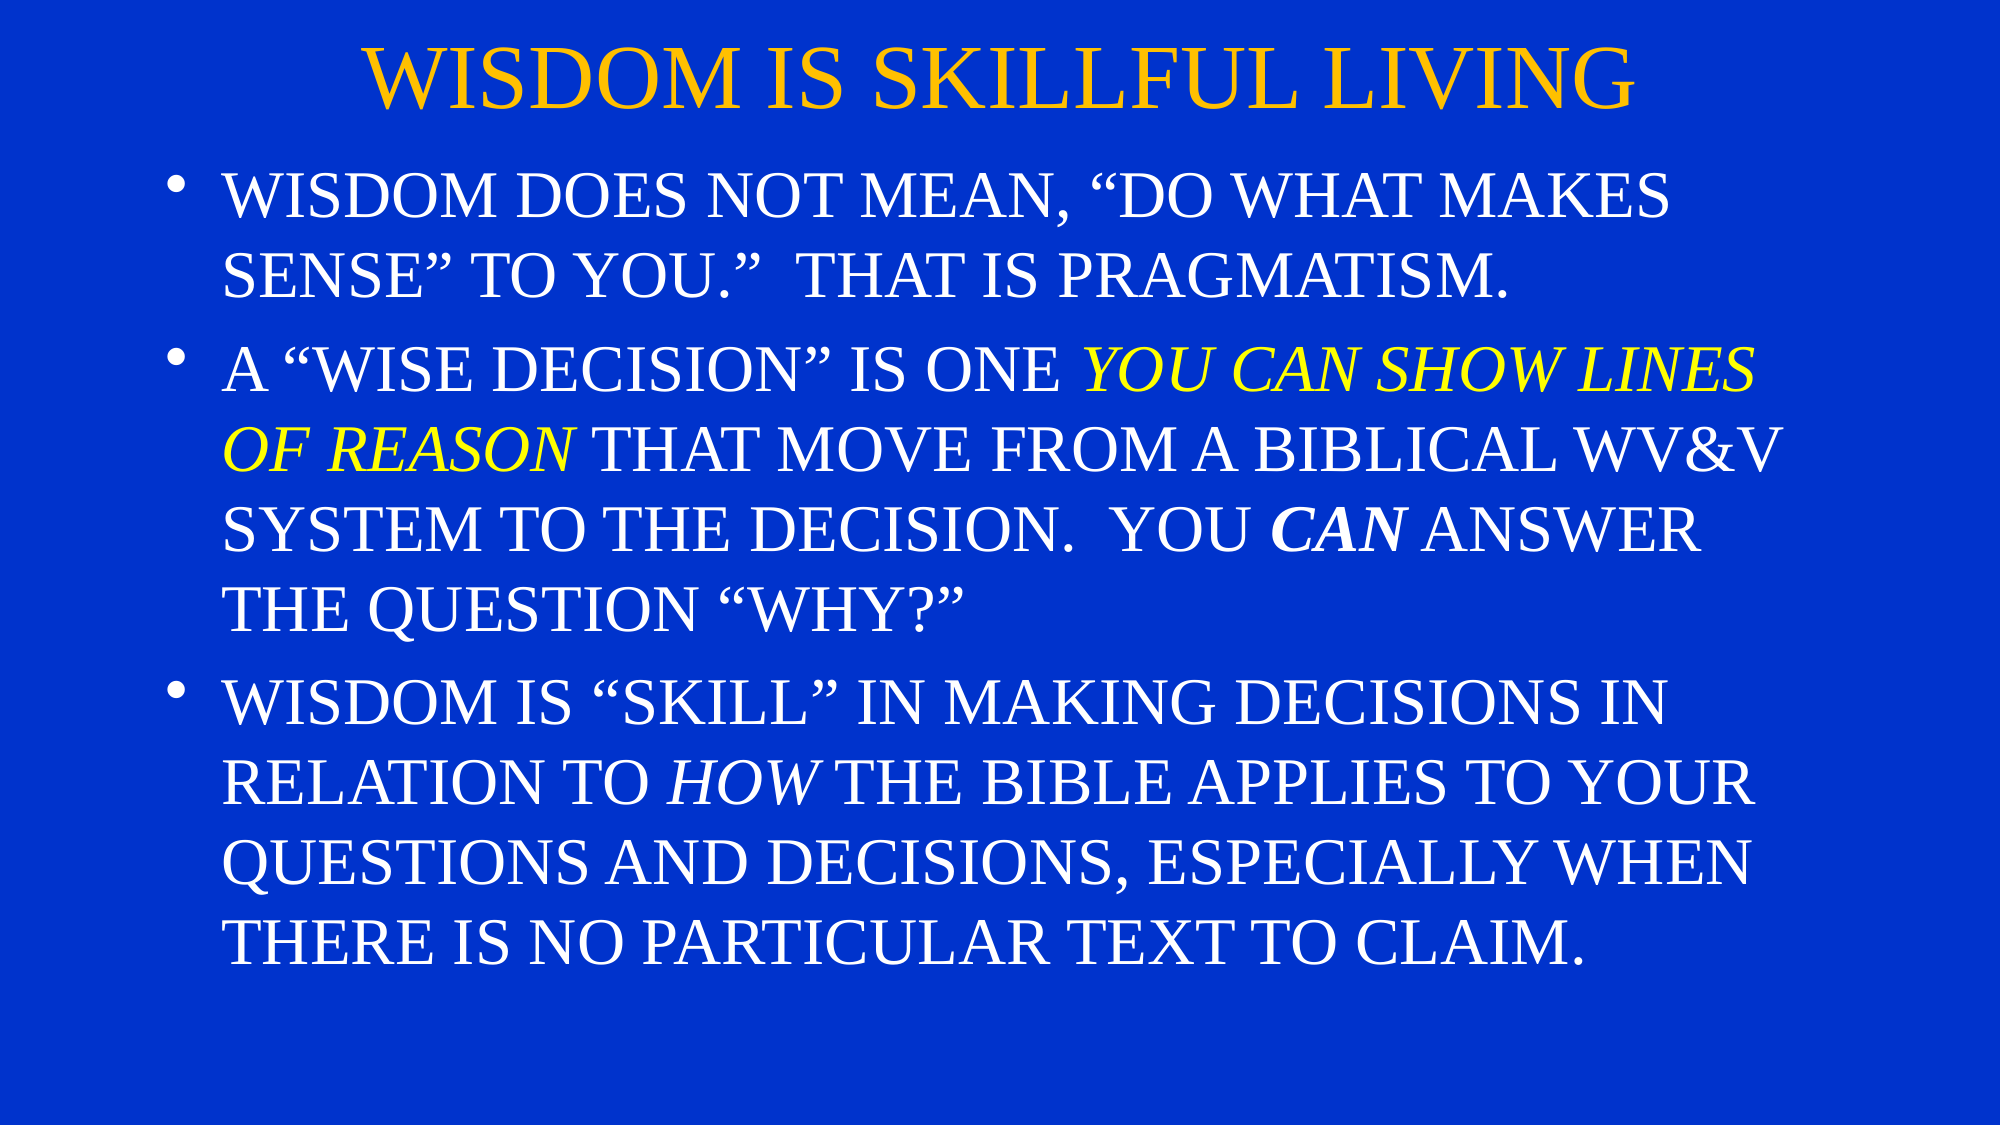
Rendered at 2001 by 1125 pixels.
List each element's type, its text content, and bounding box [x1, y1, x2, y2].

title WISDOM IS SKILLFUL LIVING [150, 0, 1850, 143]
list WISDOM DOES NOT MEAN, “DO WHAT MAKES SENSE” TO YOU.” THAT IS PRAGMATISM. A “WISE DECISION” IS ONE YOU CAN SHOW LINES OF REASON THAT MOVE FROM A BIBLICAL WV&V SYSTEM TO THE DECISION. YOU CAN ANSWER THE QUESTION “WHY?” WISDOM IS “SKILL” IN MAKING DECISIONS IN RELATION TO HOW THE BIBLE APPLIES TO YOUR QUESTIONS AND DECISIONS, ESPECIALLY WHEN THERE IS NO PARTICULAR TEXT TO CLAIM. [150, 143, 1850, 1125]
